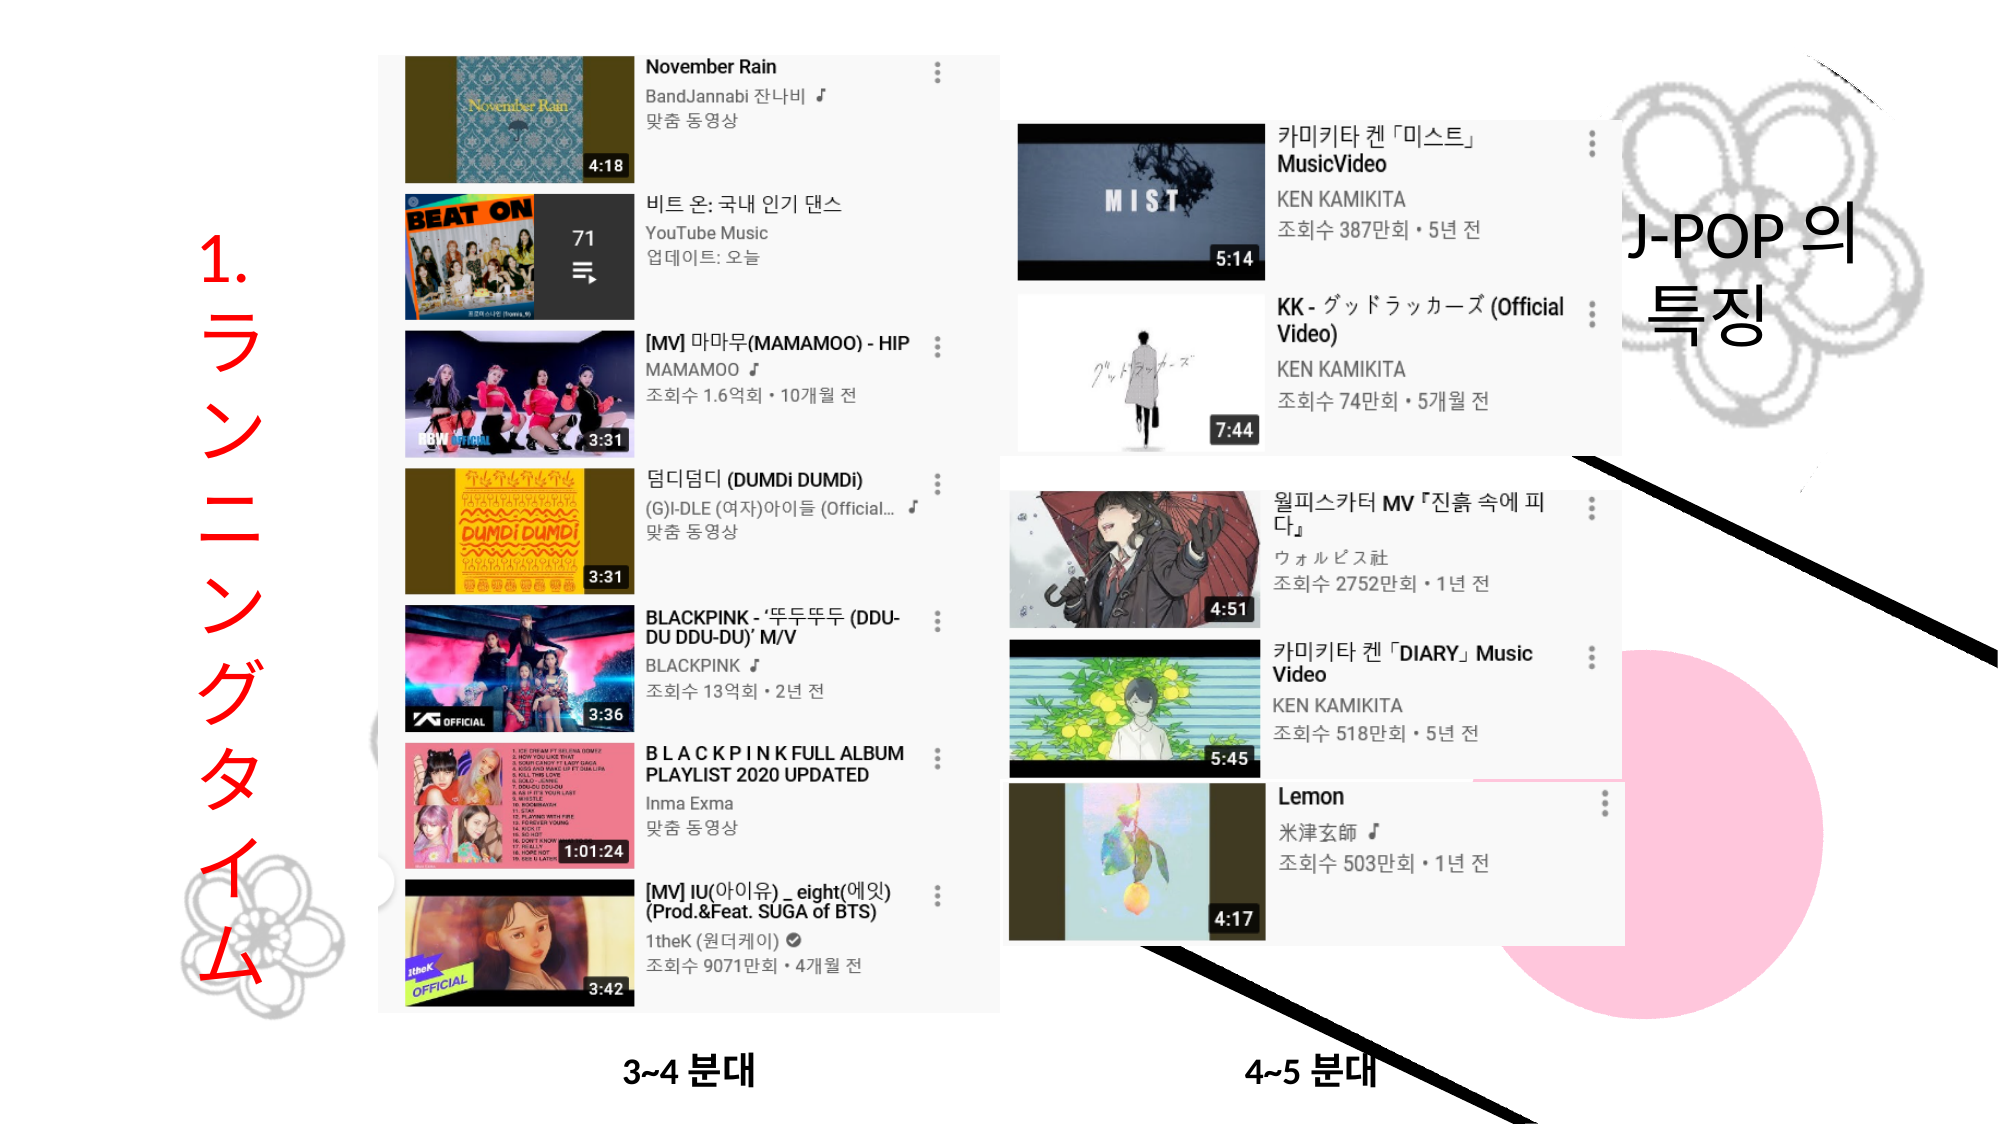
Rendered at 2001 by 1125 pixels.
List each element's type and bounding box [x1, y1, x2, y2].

text_box [0, 52, 1625, 1101]
text_box [169, 52, 2000, 1125]
